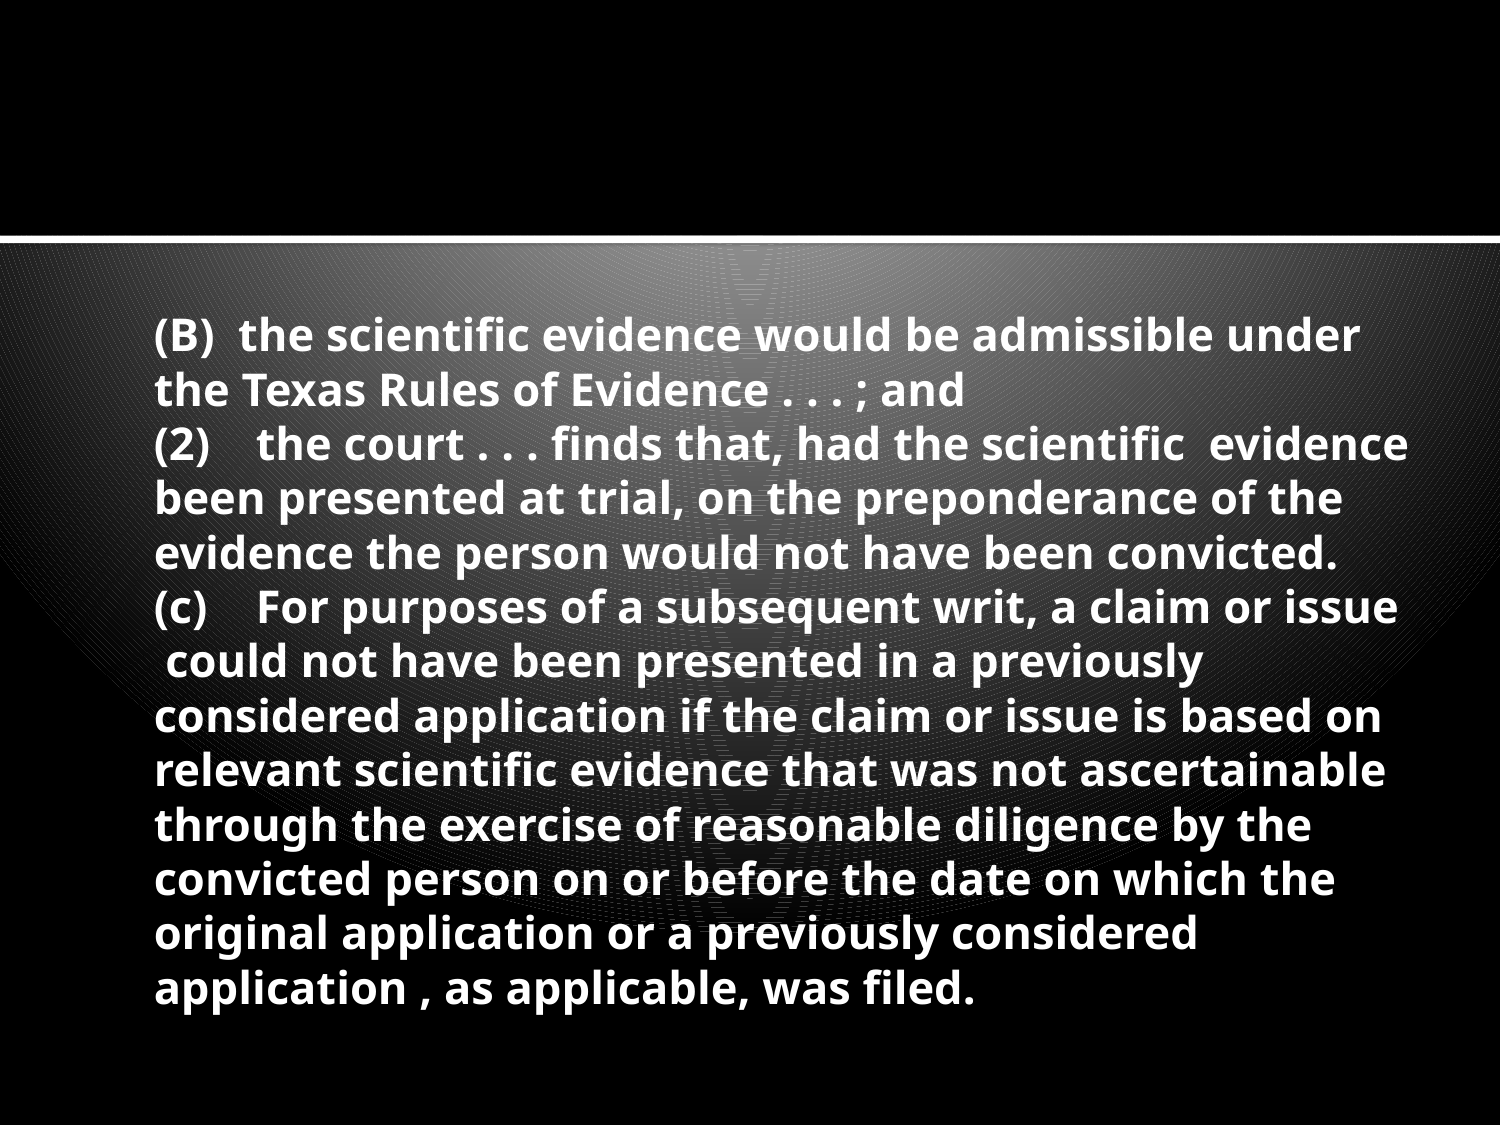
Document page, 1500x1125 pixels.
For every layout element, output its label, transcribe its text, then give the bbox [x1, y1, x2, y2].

list (B) the scientific evidence would be admissible under the Texas Rules of Evidence . . . ; and (2) the court . . . finds that, had the scientific evidence been presented at trial, on the preponderance of the evidence the person would not have been convicted. (c) For purposes of a subsequent writ, a claim or issue could not have been presented in a previously considered application if the claim or issue is based on relevant scientific evidence that was not ascertainable through the exercise of reasonable diligence by the convicted person on or before the date on which the original application or a previously considered application , as applicable, was filed. [75, 291, 1425, 1050]
